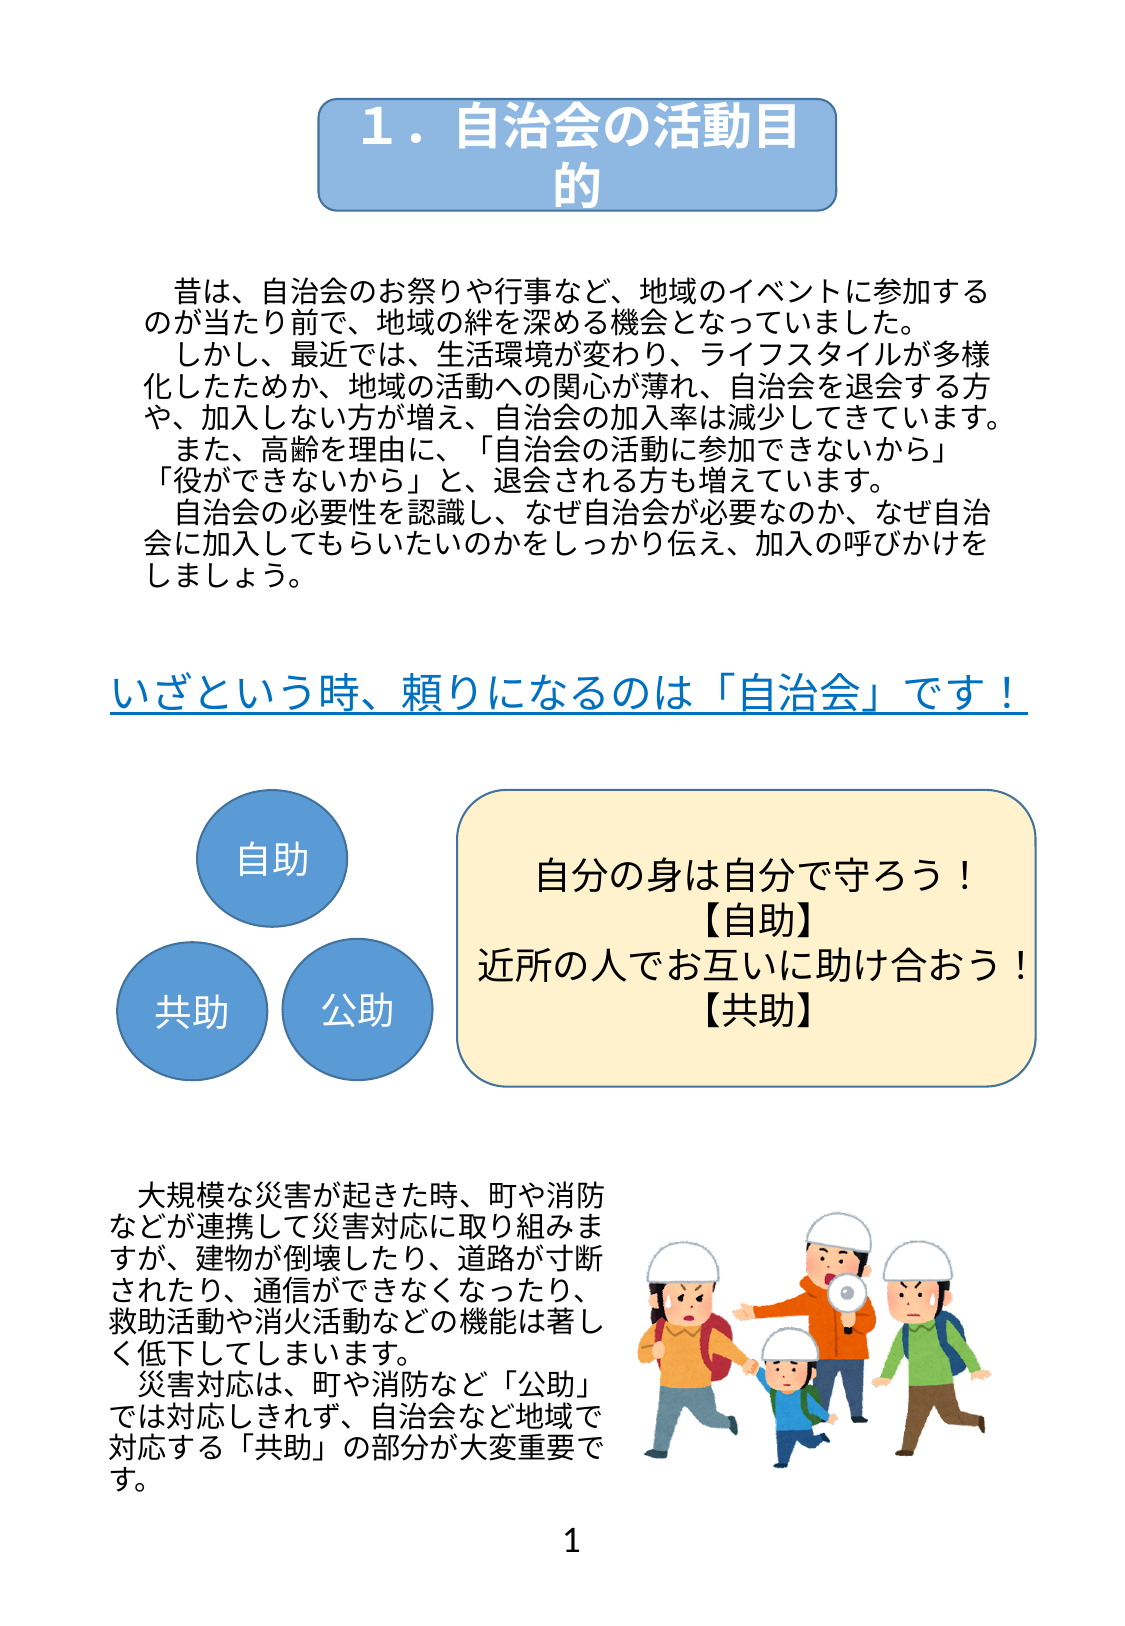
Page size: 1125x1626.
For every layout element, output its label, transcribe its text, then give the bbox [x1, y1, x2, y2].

title いざという時、頼りになるのは「自治会」です！ [94, 648, 1061, 726]
text_box 1 [514, 1507, 629, 1567]
text_box [456, 788, 1037, 1047]
text_box 公助 [281, 937, 434, 1082]
text_box 共助 [116, 941, 269, 1082]
text_box 自助 [196, 789, 349, 928]
picture [633, 1201, 995, 1482]
text_box 大規模な災害が起きた時、町や消防などが連携して災害対応に取り組みますが、建物が倒壊したり、道路が寸断されたり、通信ができなくなったり、救助活動や消火活動などの機能は著しく低下してしまいます。 災害対応は、町や消防など「公助」では対応しきれず、自治会など地域で対応する「共助」の部分が大変重要です。 [93, 1143, 634, 1505]
text_box 昔は、自治会のお祭りや行事など、地域のイベントに参加するのが当たり前で、地域の絆を深める機会となっていました。 しかし、最近では、生活環境が変わり、ライフスタイルが多様化したためか、地域の活動への関心が薄れ、自治会を退会する方や、加入しない方が増え、自治会の加入率は減少してきています。 また、高齢を理由に、「自治会の活動に参加できないから」「役ができないから」と、退会される方も増えています。 自治会の必要性を認識し、なぜ自治会が必要なのか、なぜ自治会に加入してもらいたいのかをしっかり伝え、加入の呼びかけをしましょう。 [128, 226, 1019, 601]
text_box １．自治会の活動目的 [317, 97, 838, 212]
text_box 自分の身は自分で守ろう！ 【自助】 近所の人でお互いに助け合おう！【共助】 [457, 844, 1061, 1085]
